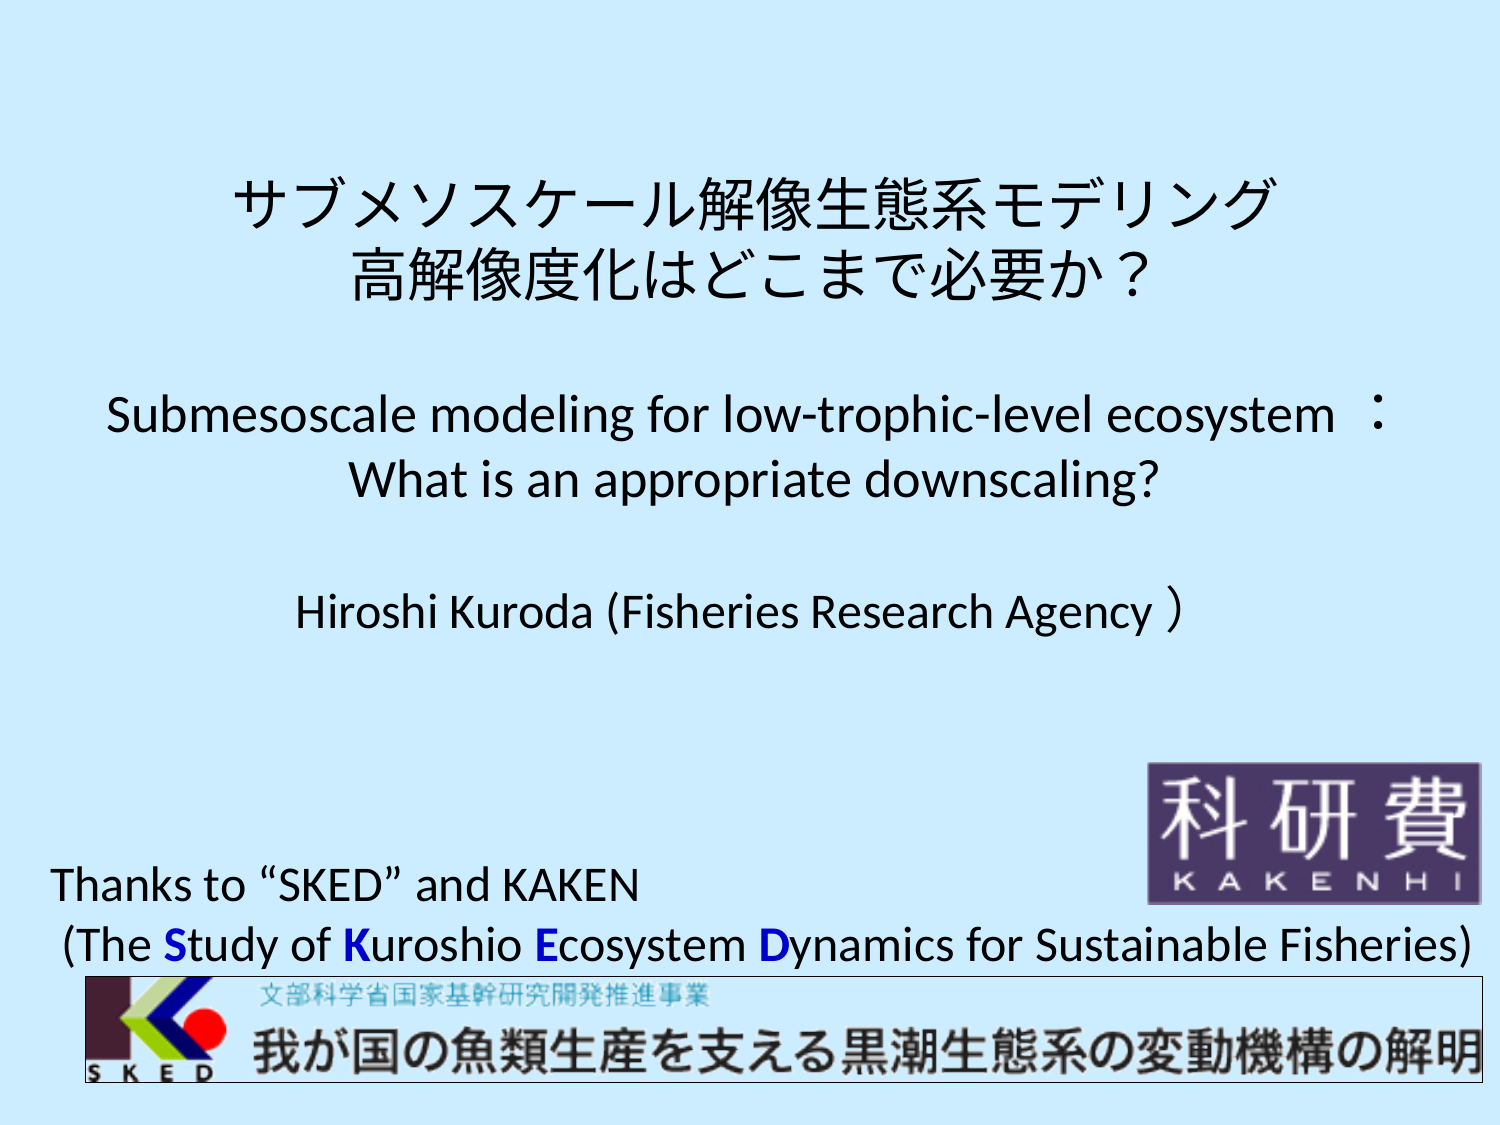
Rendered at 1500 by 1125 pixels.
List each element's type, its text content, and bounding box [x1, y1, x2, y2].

text_box Thanks to “SKED” and KAKEN (The Study of Kuroshio Ecosystem Dynamics for Sustainable Fisheries) [35, 844, 1489, 980]
picture [85, 975, 1483, 1083]
text_box サブメソスケール解像生態系モデリング 高解像度化はどこまで必要か？ Submesoscale modeling for low-trophic-level ecosystem： What is an appropriate downscaling? Hiroshi Kuroda (Fisheries Research Agency） [88, 160, 1424, 646]
picture [1146, 762, 1482, 906]
